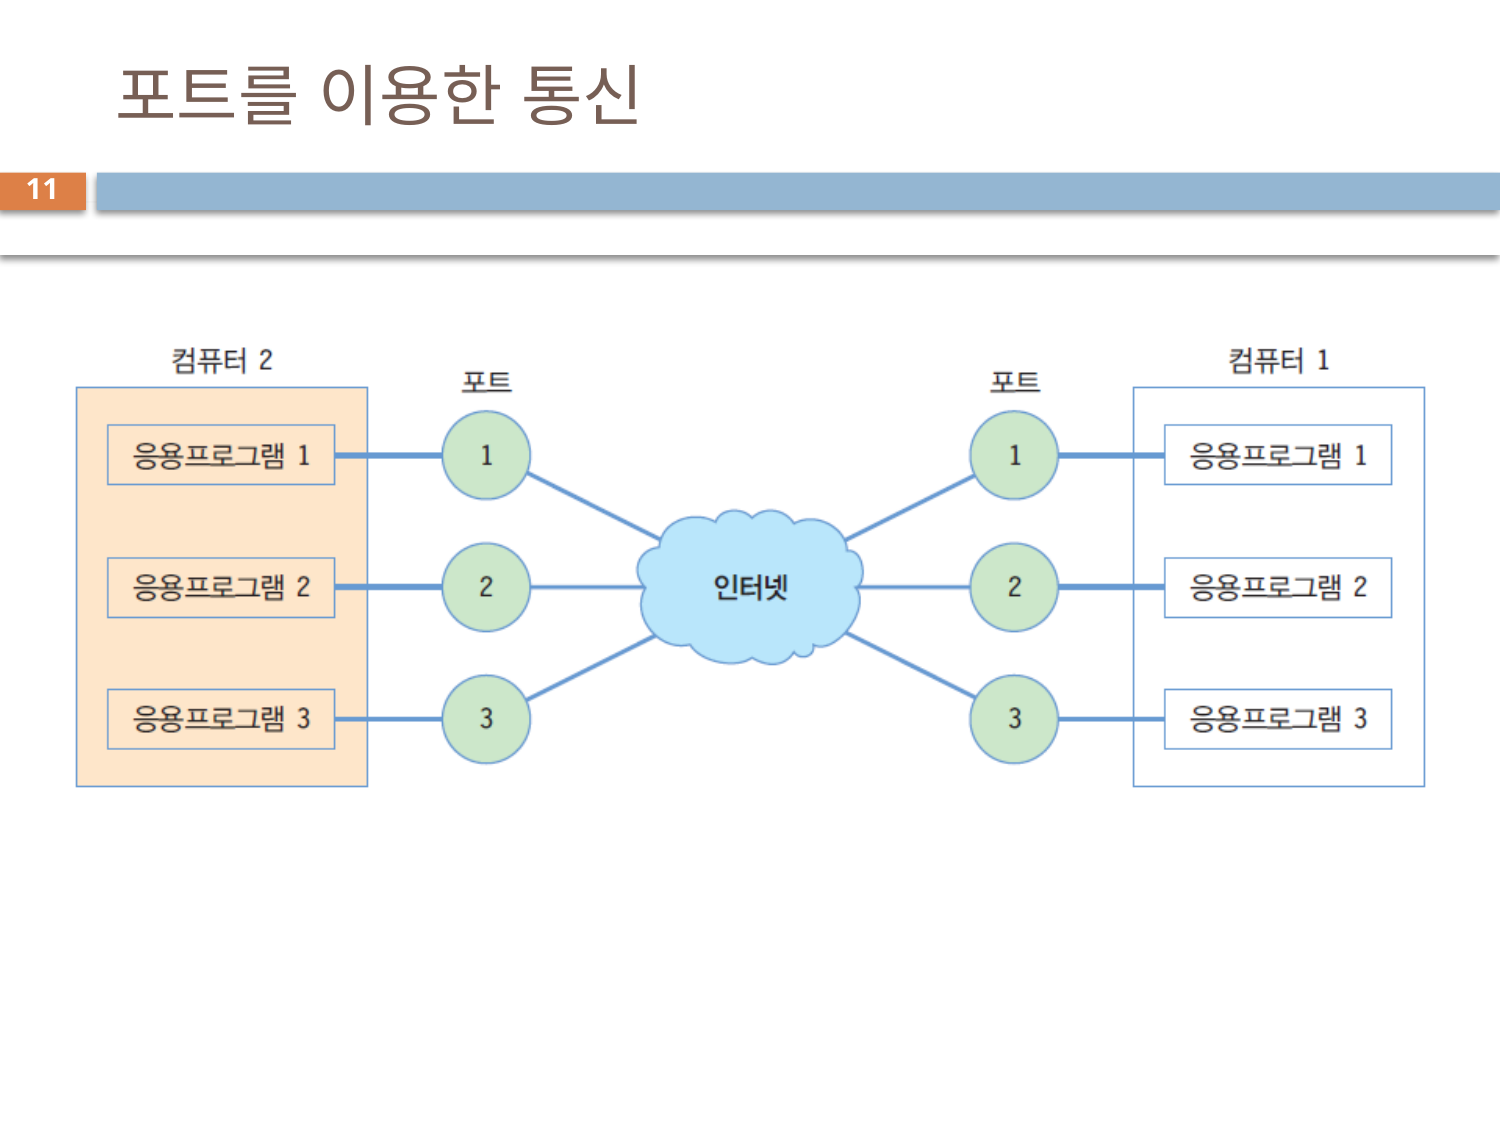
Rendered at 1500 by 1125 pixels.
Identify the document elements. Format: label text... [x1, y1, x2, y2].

title 포트를 이용한 통신 [100, 37, 1438, 149]
picture [62, 339, 1438, 811]
slide_number 11 [0, 170, 87, 211]
